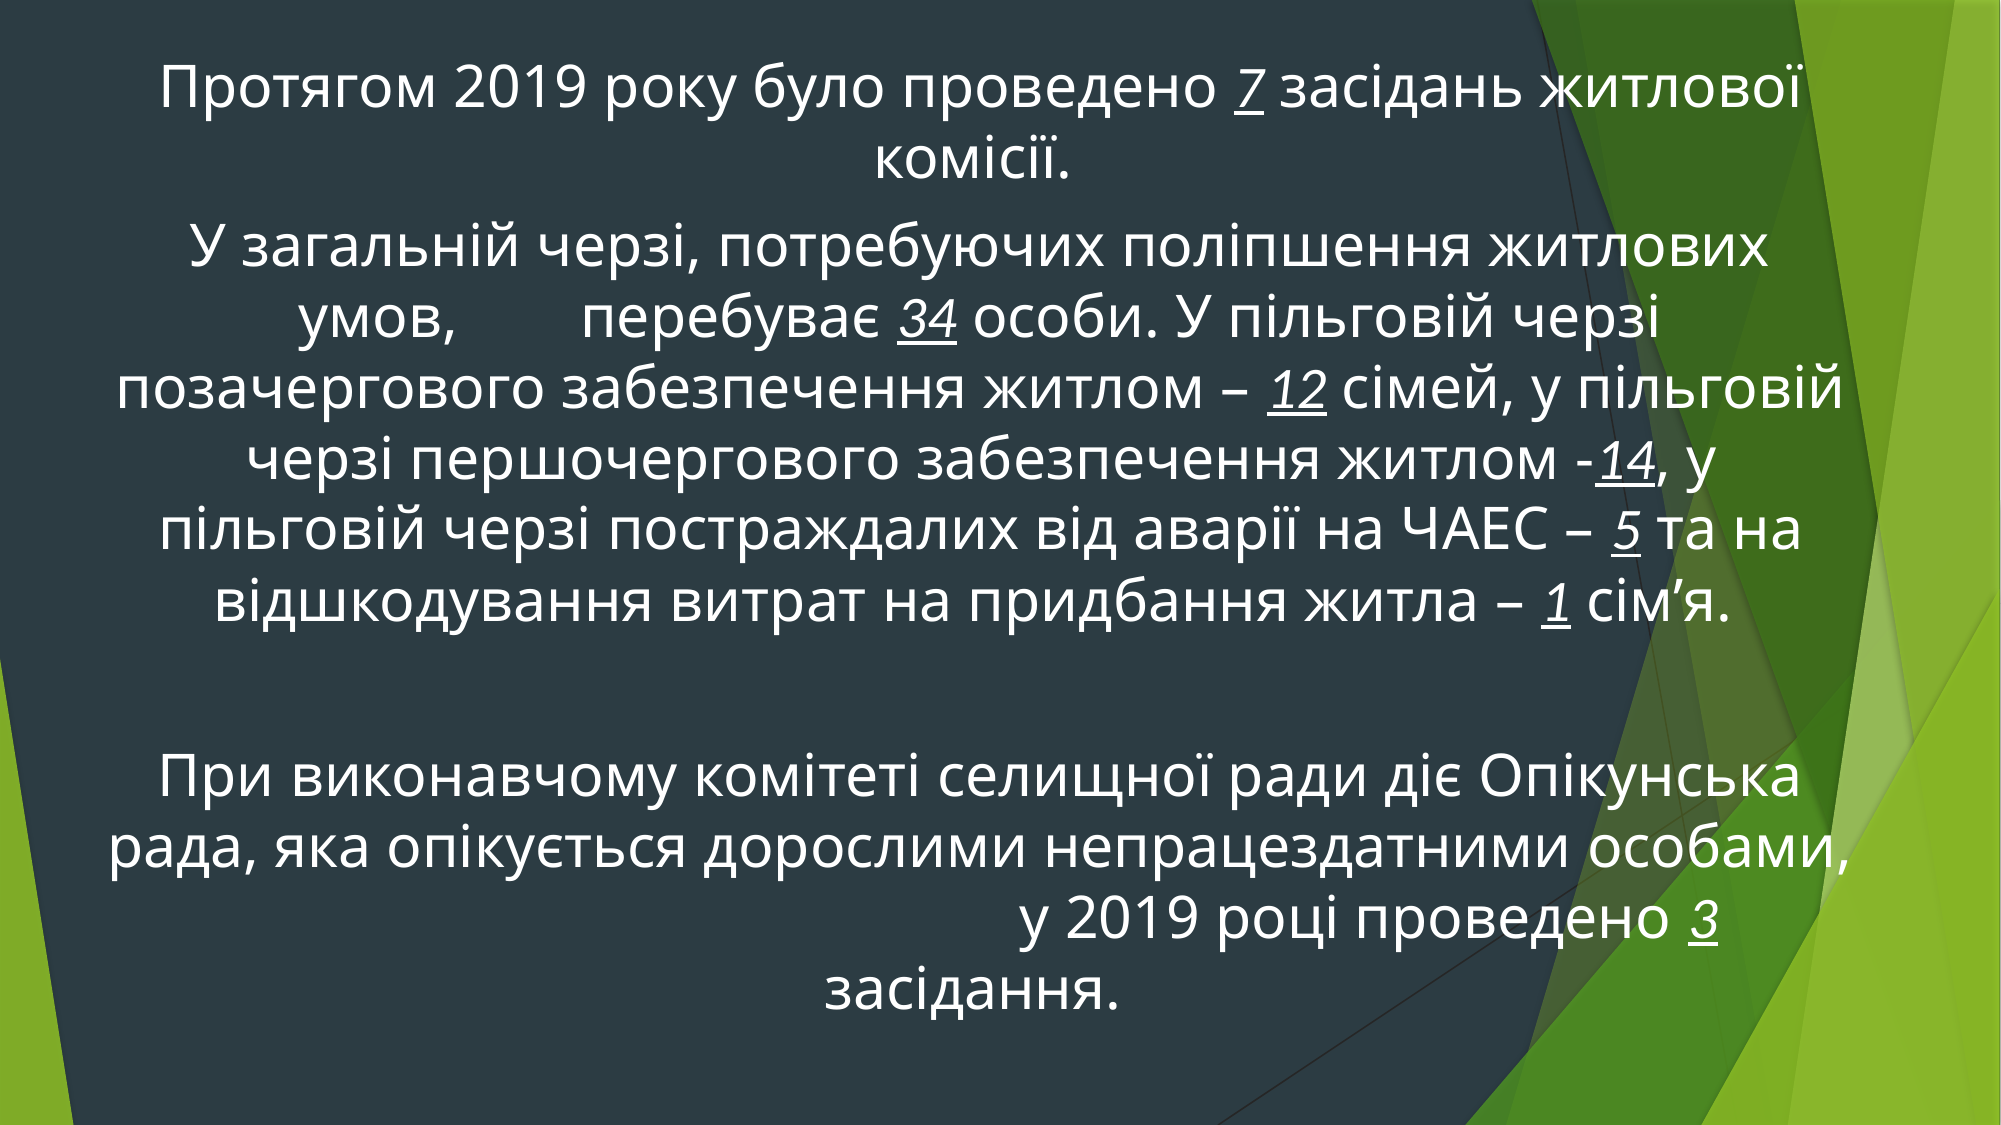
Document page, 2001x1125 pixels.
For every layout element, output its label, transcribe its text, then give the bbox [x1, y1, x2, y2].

list Протягом 2019 року було проведено 7 засідань житлової комісії. У загальній черзі, потребуючих поліпшення житлових умов, перебуває 34 особи. У пільговій черзі позачергового забезпечення житлом – 12 сімей, у пільговій черзі першочергового забезпечення житлом -14, у пільговій черзі постраждалих від аварії на ЧАЕС – 5 та на відшкодування витрат на придбання житла – 1 сім’я. При виконавчому комітеті селищної ради діє Опікунська рада, яка опікується дорослими непрацездатними особами, у 2019 році проведено 3 засідання. [92, 41, 1870, 1049]
